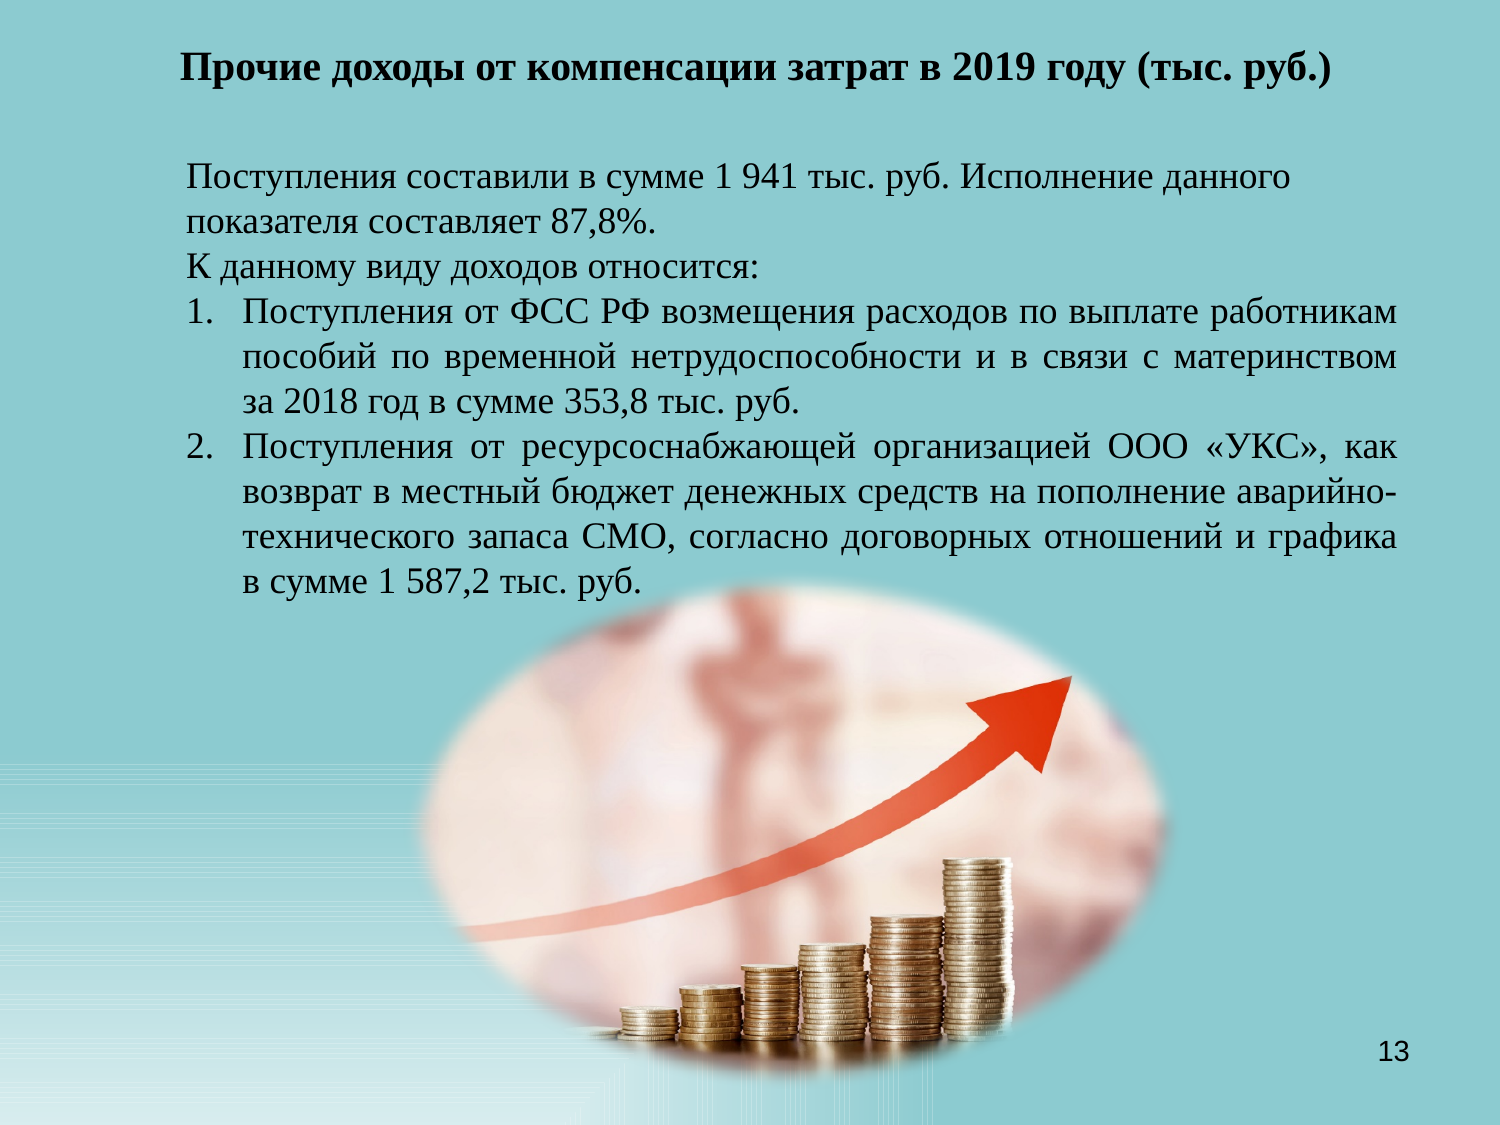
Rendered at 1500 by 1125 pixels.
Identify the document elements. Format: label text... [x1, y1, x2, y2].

text_box Прочие доходы от компенсации затрат в 2019 году (тыс. руб.) [100, 30, 1412, 96]
picture [400, 567, 1184, 1091]
slide_number 13 [1074, 1024, 1425, 1103]
text_box Поступления составили в сумме 1 941 тыс. руб. Исполнение данного показателя составляет 87,8%. К данному виду доходов относится: Поступления от ФСС РФ возмещения расходов по выплате работникам пособий по временной нетрудоспособности и в связи с материнством за 2018 год в сумме 353,8 тыс. руб. Поступления от ресурсоснабжающей организацией ООО «УКС», как возврат в местный бюджет денежных средств на пополнение аварийно-технического запаса СМО, согласно договорных отношений и графика в сумме 1 587,2 тыс. руб. [171, 143, 1414, 609]
